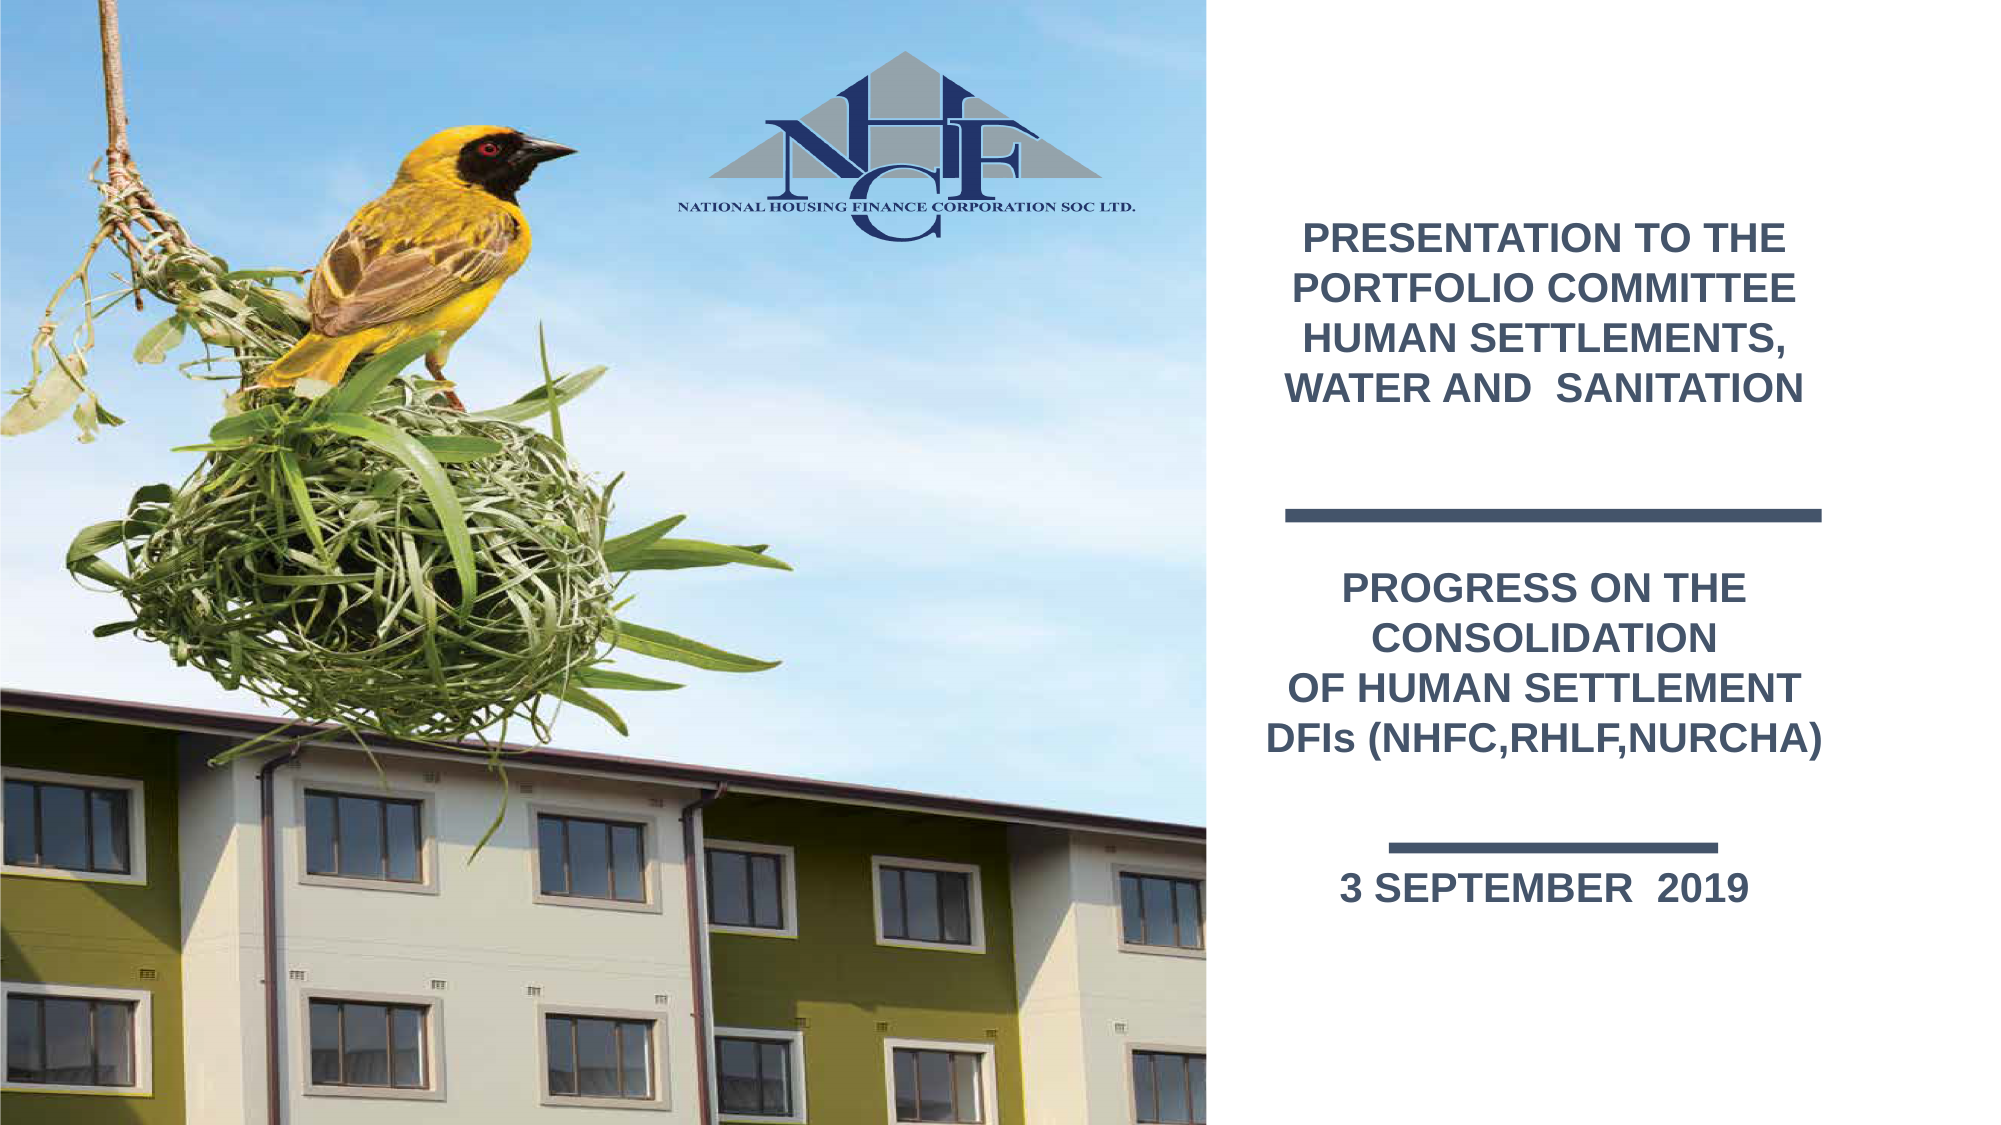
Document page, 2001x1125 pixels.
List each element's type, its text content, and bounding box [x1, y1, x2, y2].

text_box [1388, 842, 1719, 854]
text_box [1285, 508, 1822, 523]
text_box Presentation TO THE PORTFOLIO COMMITTEE HUMAN SETTLEMENTS, WATER AND SANITATION PROGRESS ON THE CONSOLIDATION OF HUMAN SETTLEMENT DFIs (NHFC,RHLF,NURCHA) 3 SEPTEMBER 2019 [1244, 203, 1845, 827]
